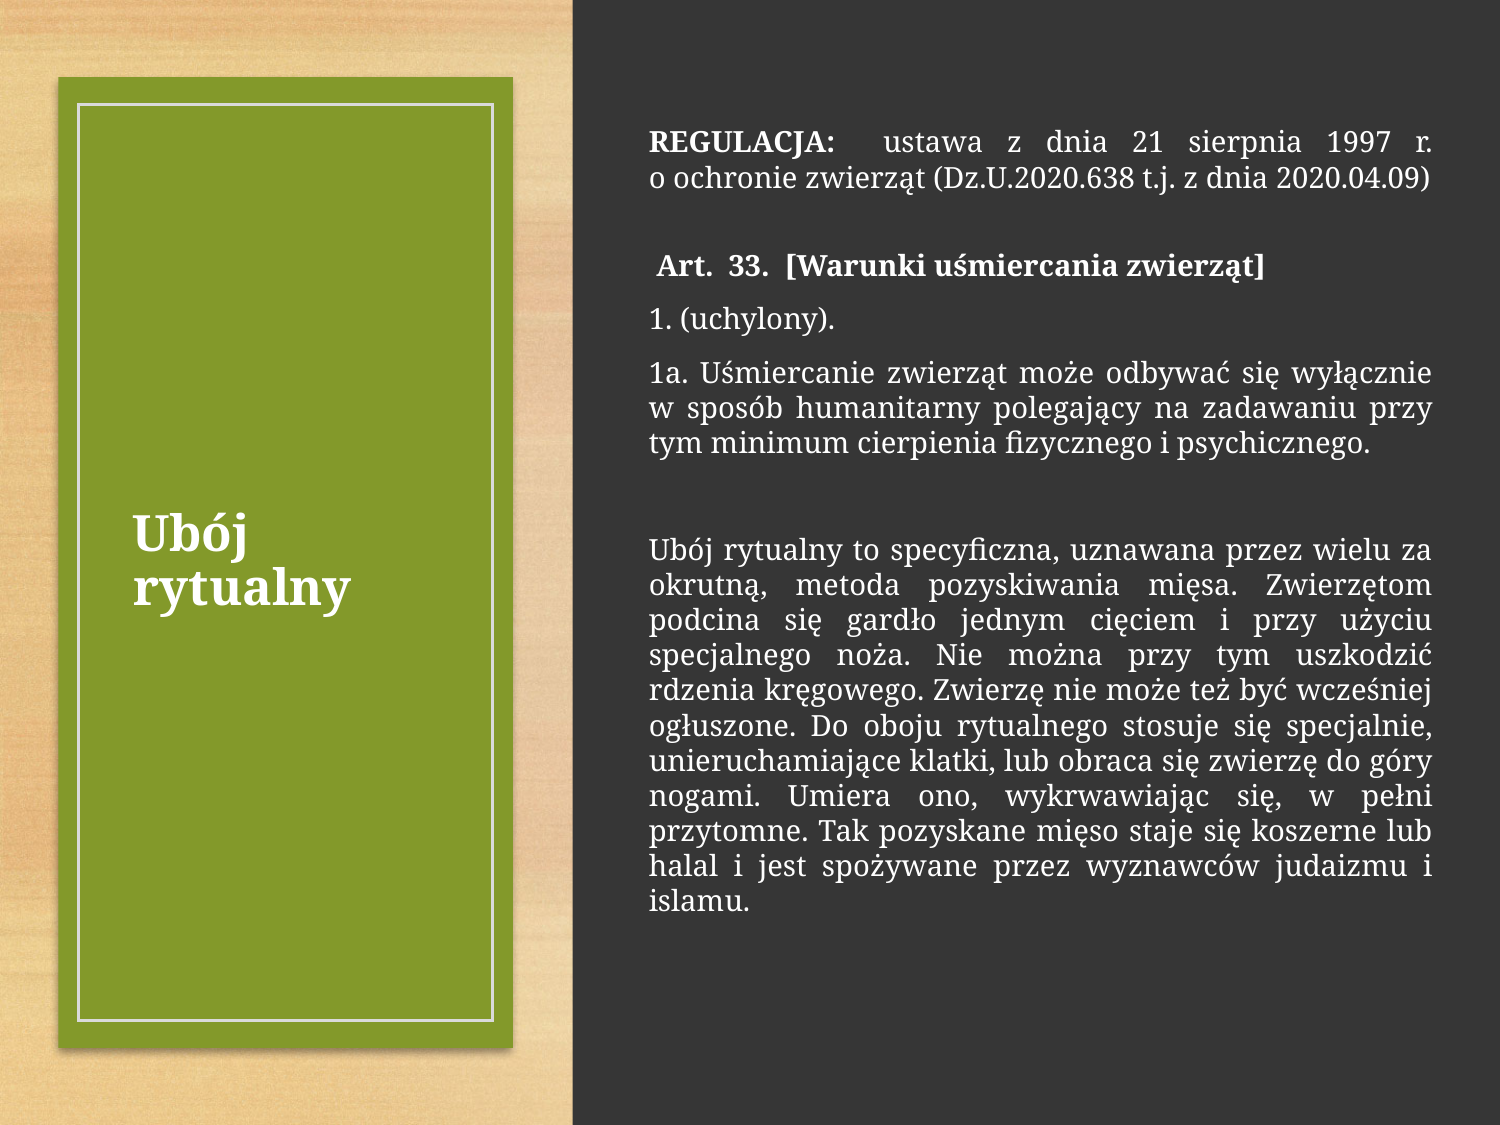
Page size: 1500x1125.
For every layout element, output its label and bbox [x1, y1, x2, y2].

text_box [0, 0, 1500, 1125]
